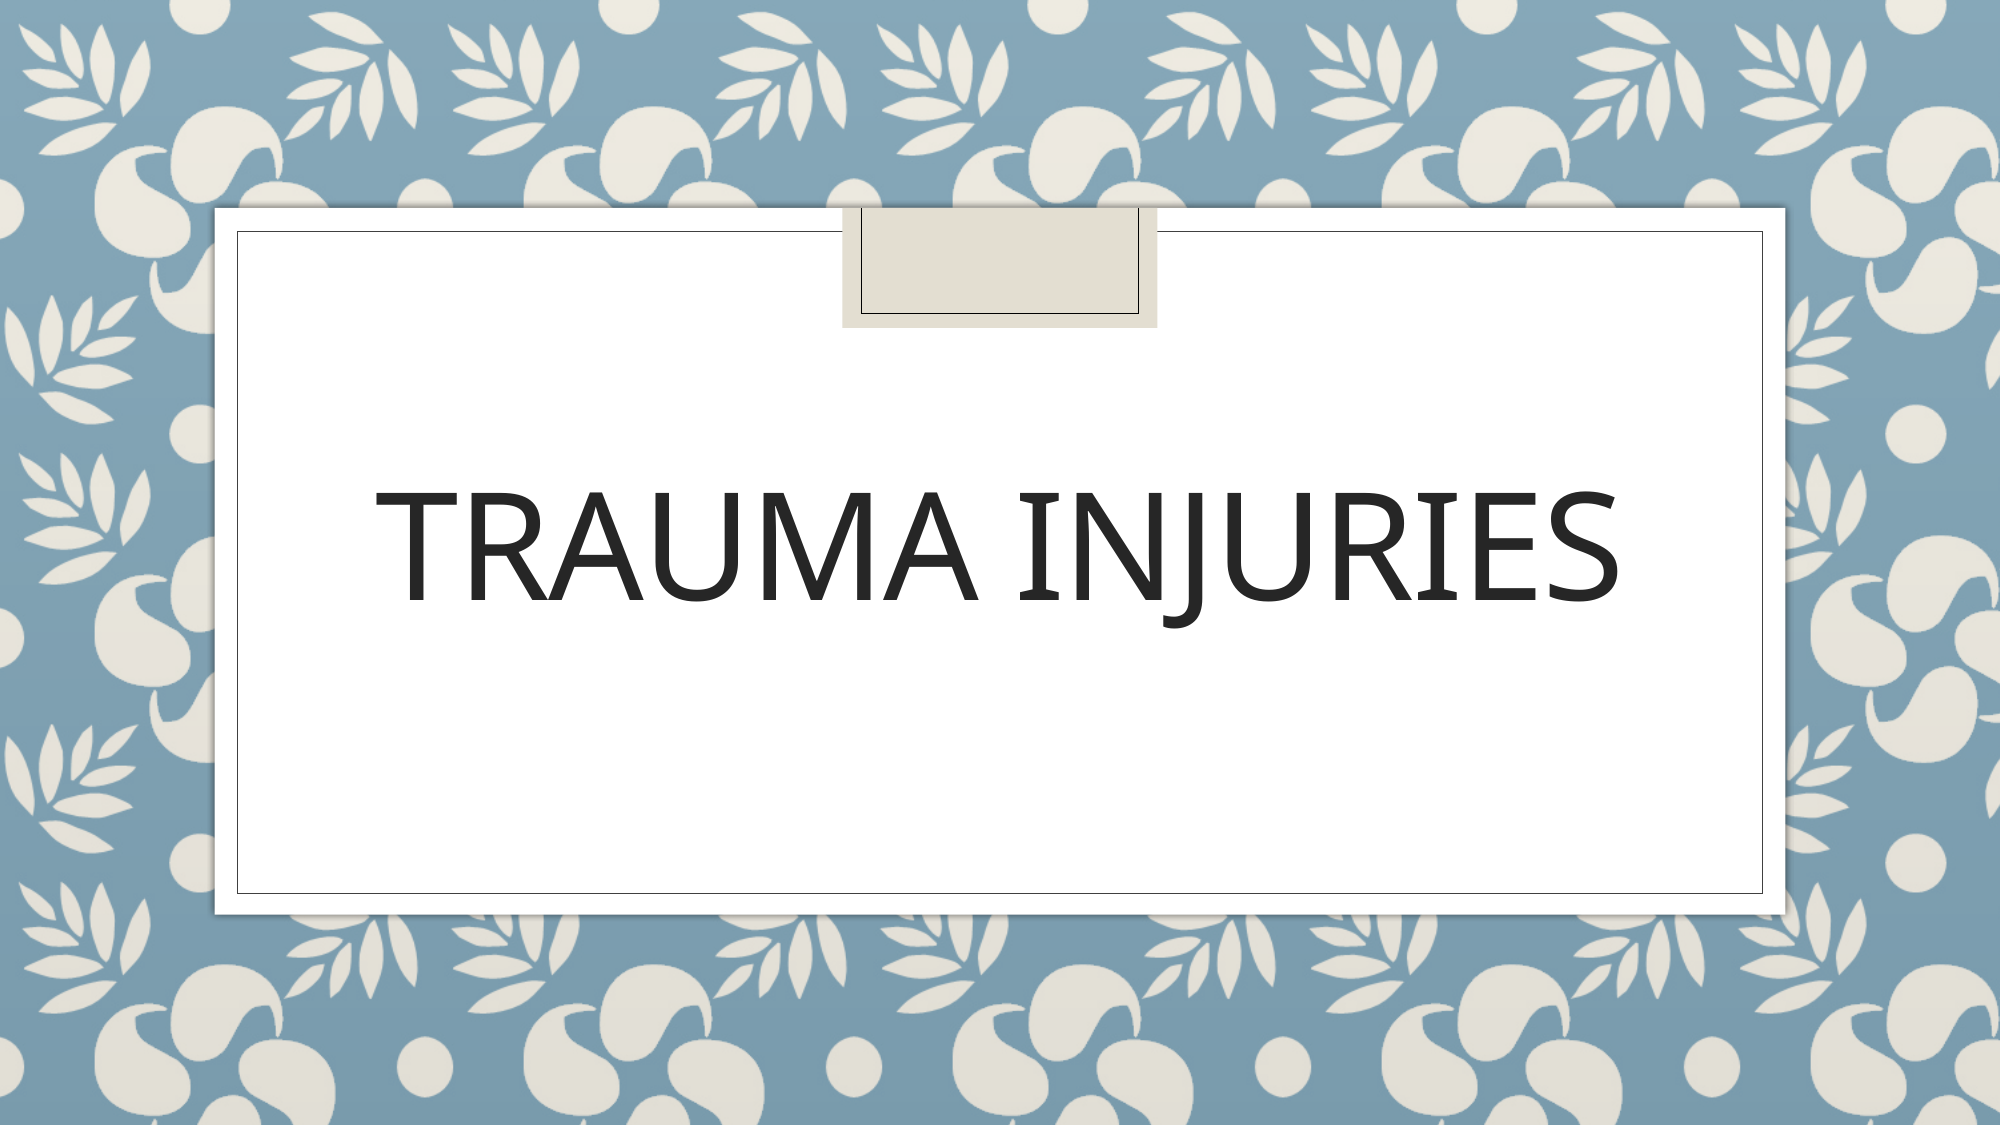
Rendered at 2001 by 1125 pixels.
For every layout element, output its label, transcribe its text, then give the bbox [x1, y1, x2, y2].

title Trauma injuries [256, 343, 1745, 769]
